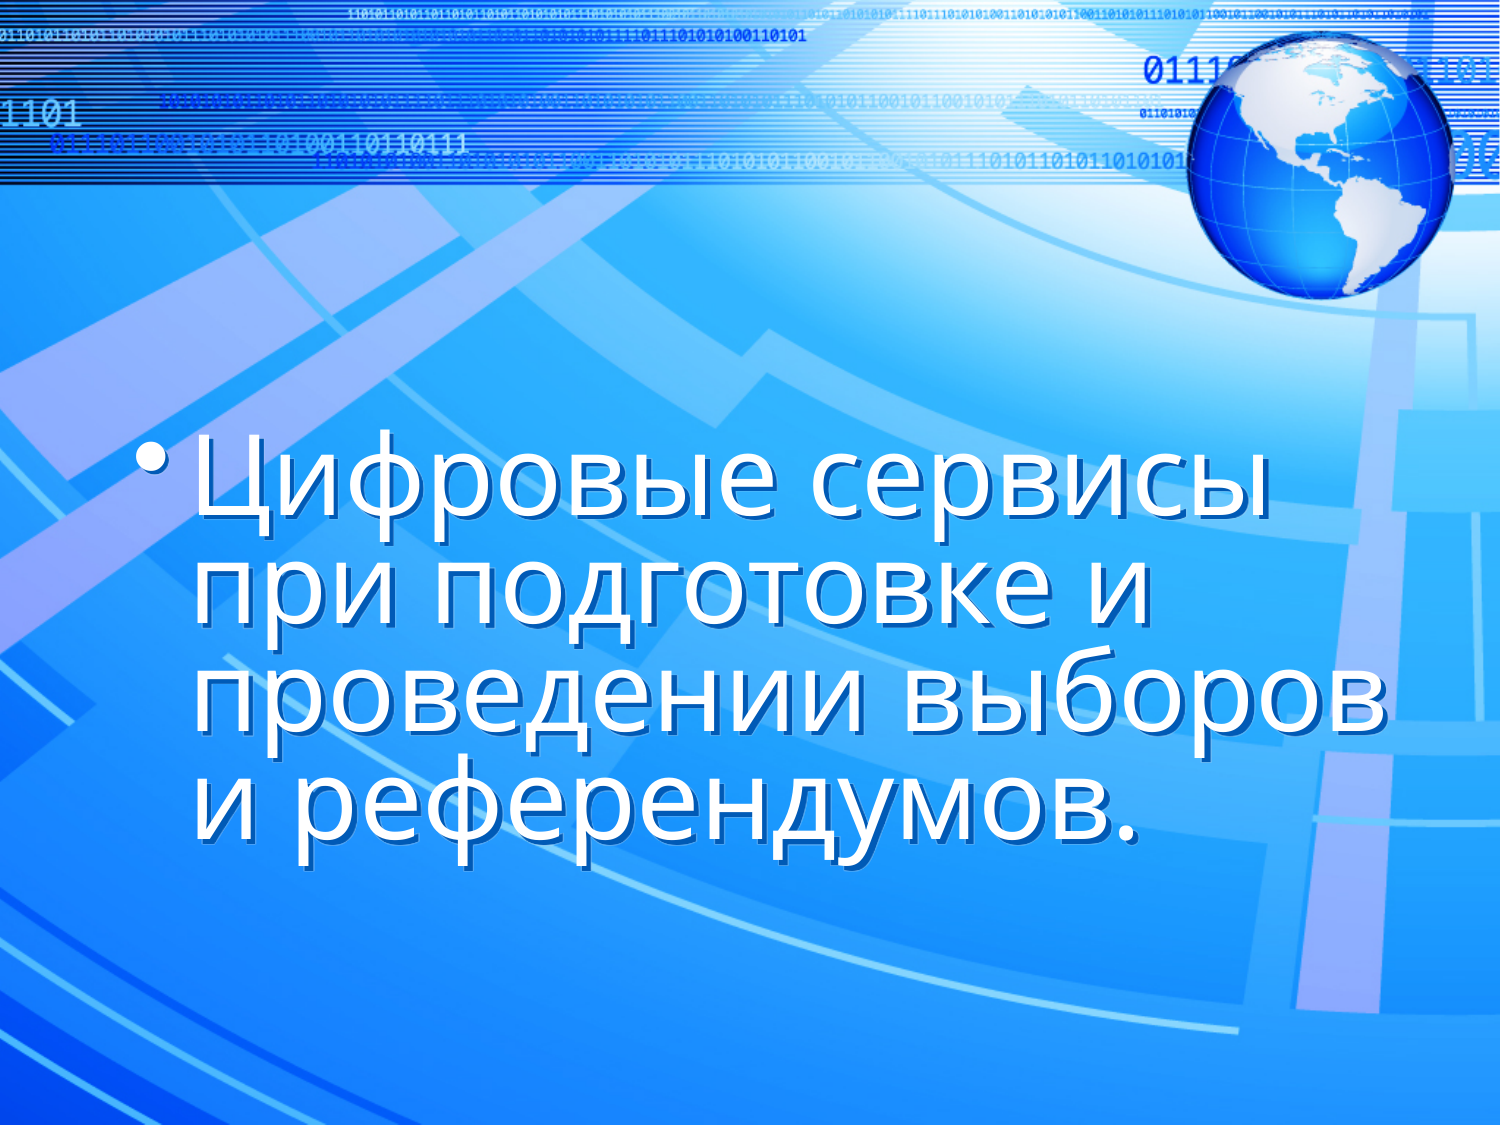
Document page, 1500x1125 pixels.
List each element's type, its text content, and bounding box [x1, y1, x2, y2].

list Цифровые сервисы при подготовке и проведении выборов и референдумов. [116, 421, 1500, 874]
picture [0, 0, 1500, 1125]
